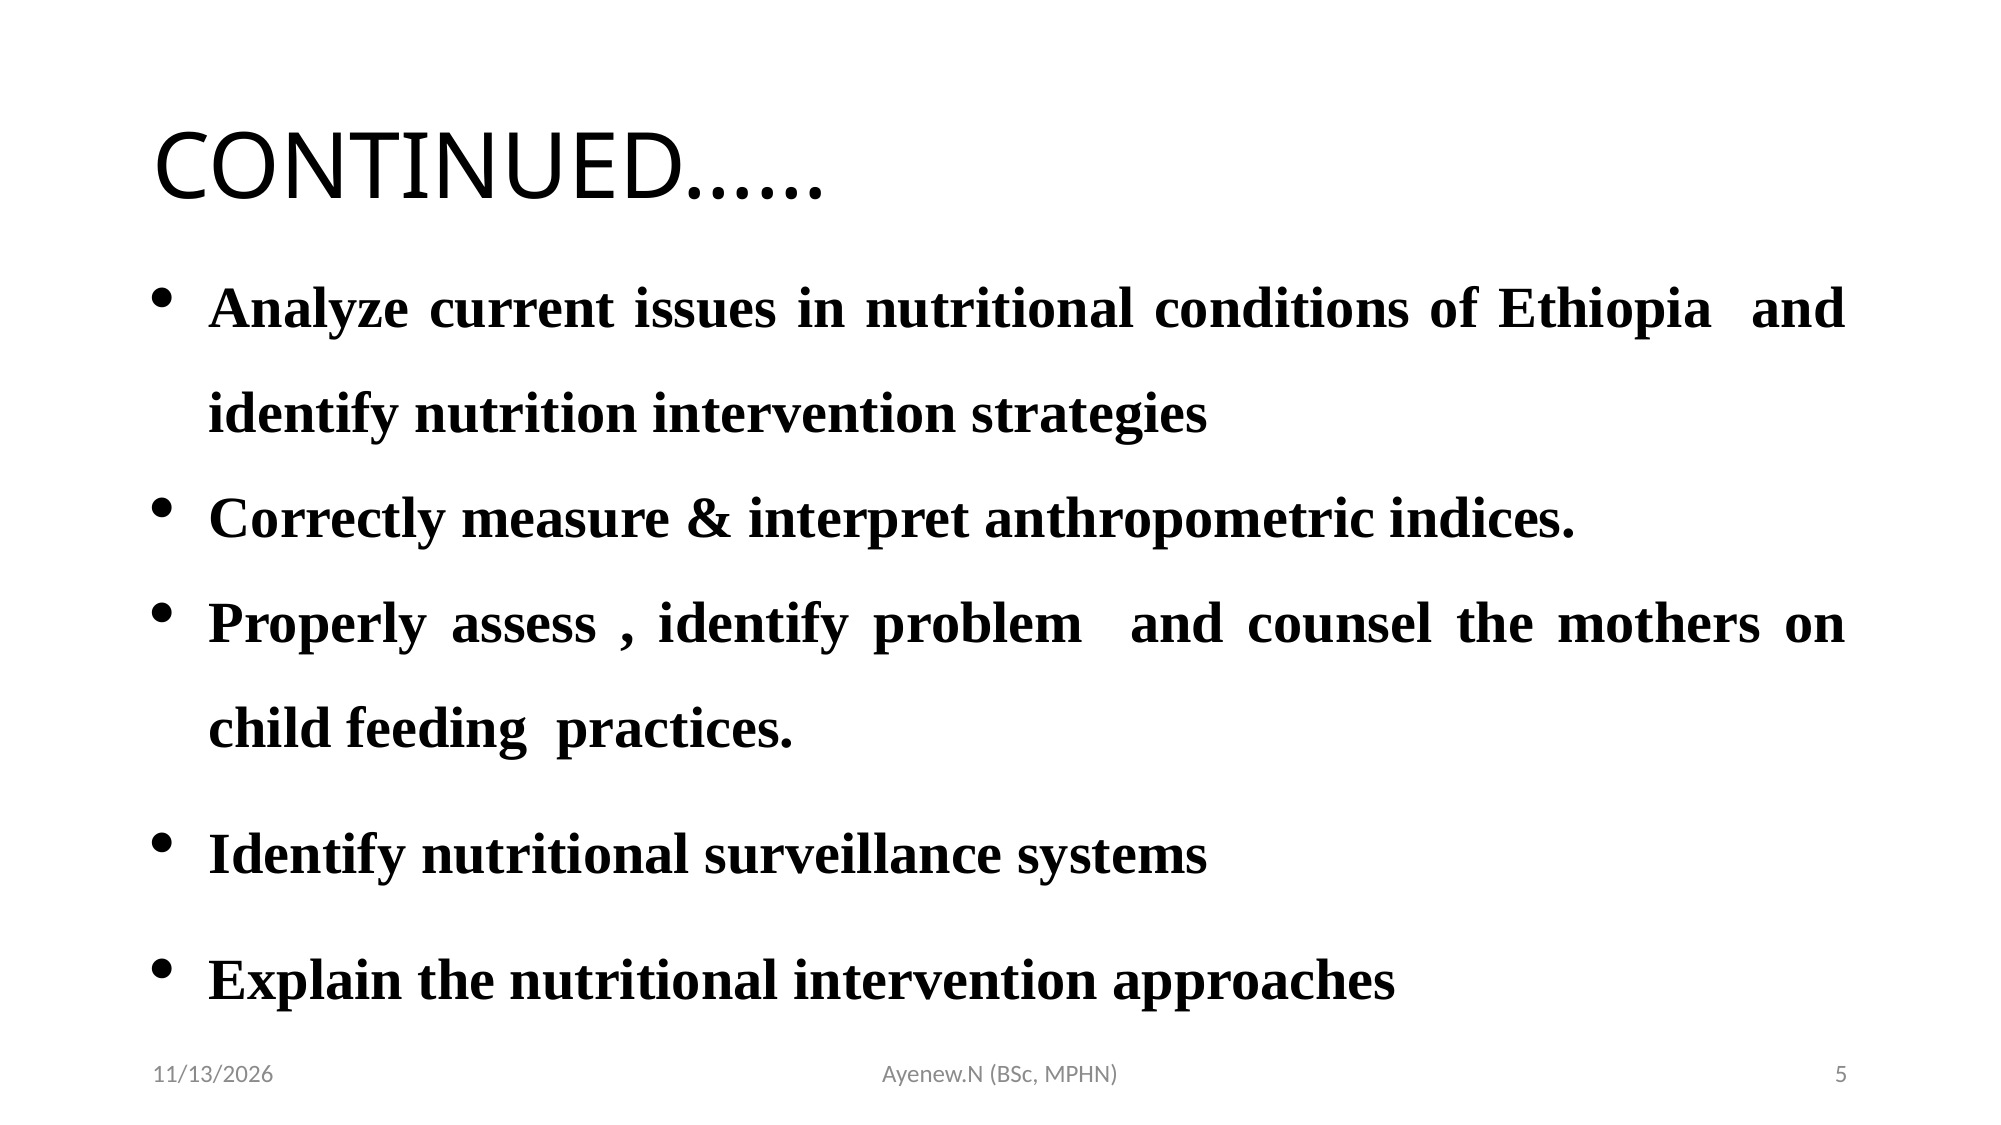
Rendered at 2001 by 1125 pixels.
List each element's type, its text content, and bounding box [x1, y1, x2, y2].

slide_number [137, 1042, 588, 1103]
slide_number 5 [1412, 1042, 1863, 1103]
footer Ayenew.N (BSc, MPHN) [662, 1042, 1338, 1103]
title CONTINUED…… [137, 59, 1863, 227]
list Analyze current issues in nutritional conditions of Ethiopia and identify nutrition intervention strategies Correctly measure & interpret anthropometric indices. Properly assess , identify problem and counsel the mothers on child feeding practices. Identify nutritional surveillance systems Explain the nutritional intervention approaches [137, 227, 1863, 1014]
